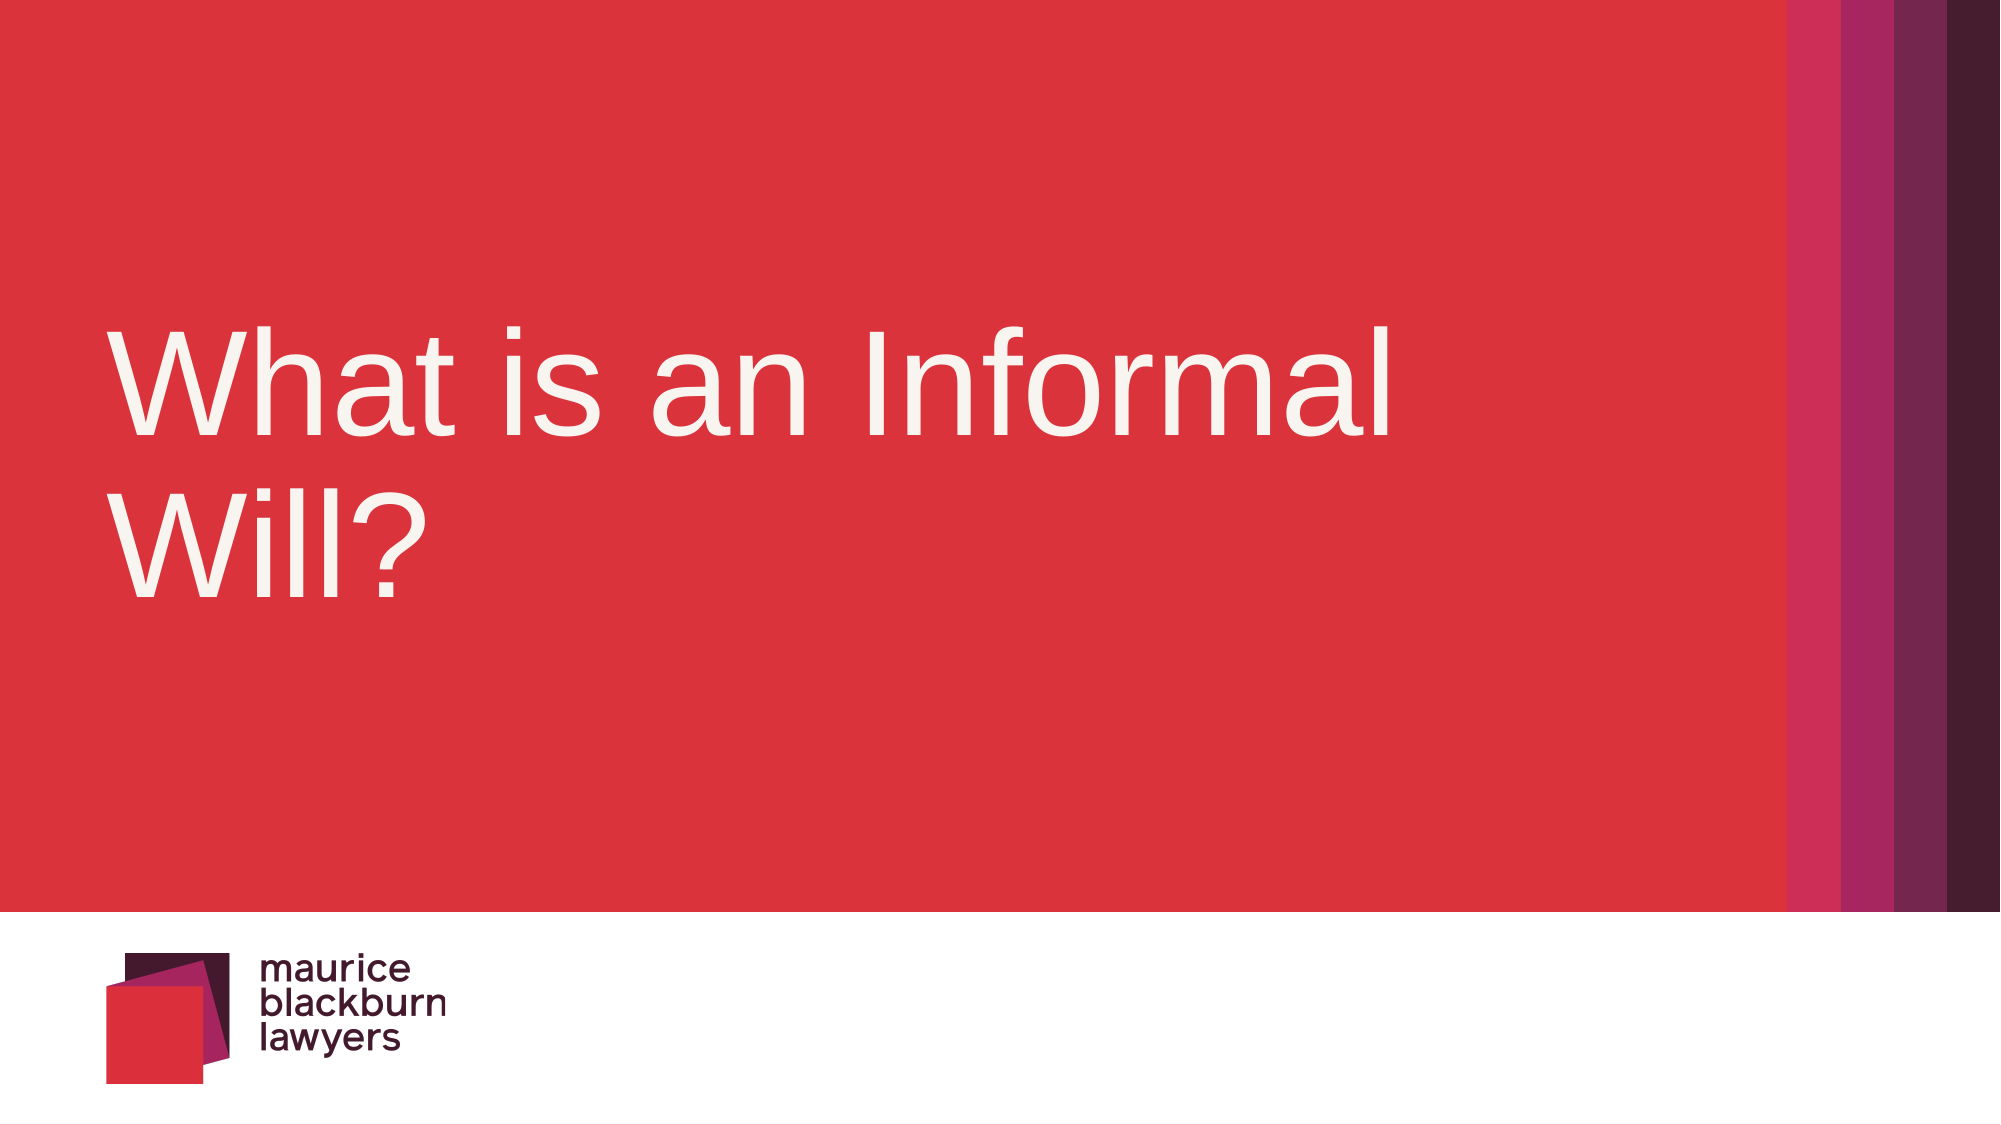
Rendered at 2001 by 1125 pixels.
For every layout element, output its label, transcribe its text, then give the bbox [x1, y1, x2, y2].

title What is an Informal Will? [106, 59, 1613, 913]
